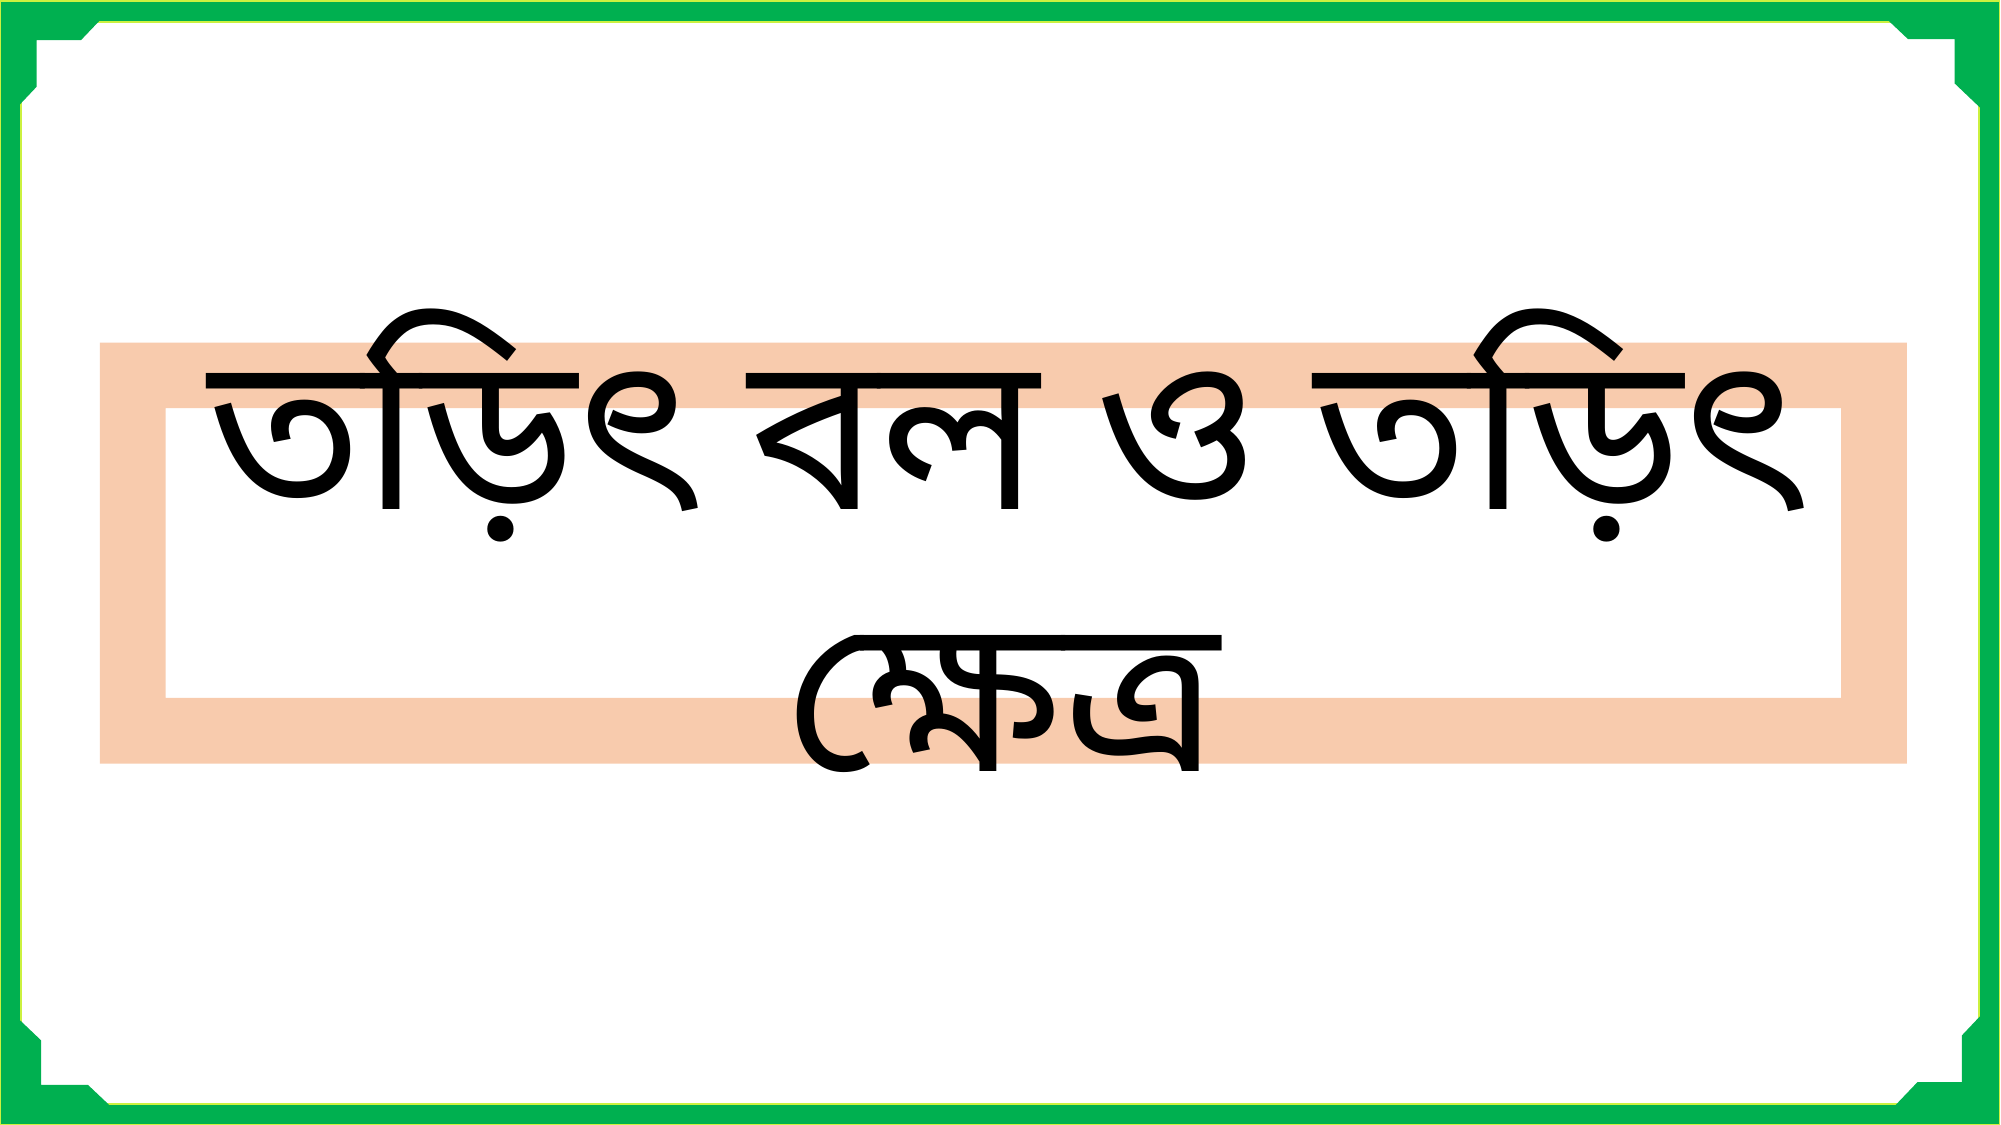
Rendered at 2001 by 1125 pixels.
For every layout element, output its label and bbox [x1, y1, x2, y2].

text_box [0, 0, 2000, 1125]
